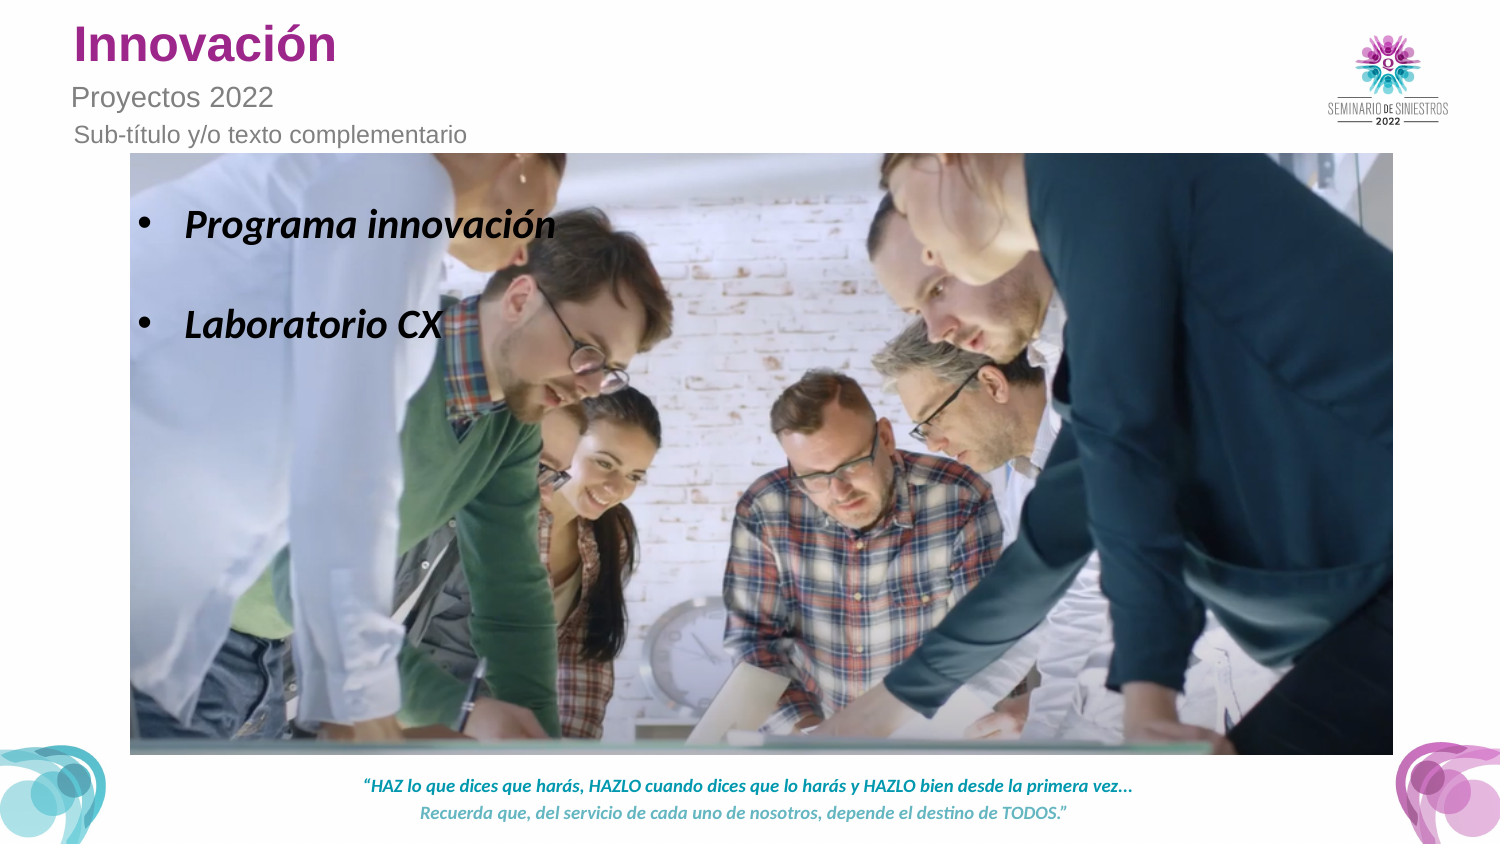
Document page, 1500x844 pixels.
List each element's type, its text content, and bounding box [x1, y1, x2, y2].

text_box Recuerda que, del servicio de cada uno de nosotros, depende el destino de TODOS.” [344, 793, 1145, 843]
text_box Proyectos 2022 [65, 67, 684, 124]
text_box Sub-título y/o texto complementario [67, 124, 513, 154]
text_box “HAZ lo que dices que harás, HAZLO cuando dices que lo harás y HAZLO bien desde la primera vez... [347, 766, 1149, 799]
picture [0, 0, 1500, 844]
text_box Innovación [67, 13, 485, 67]
